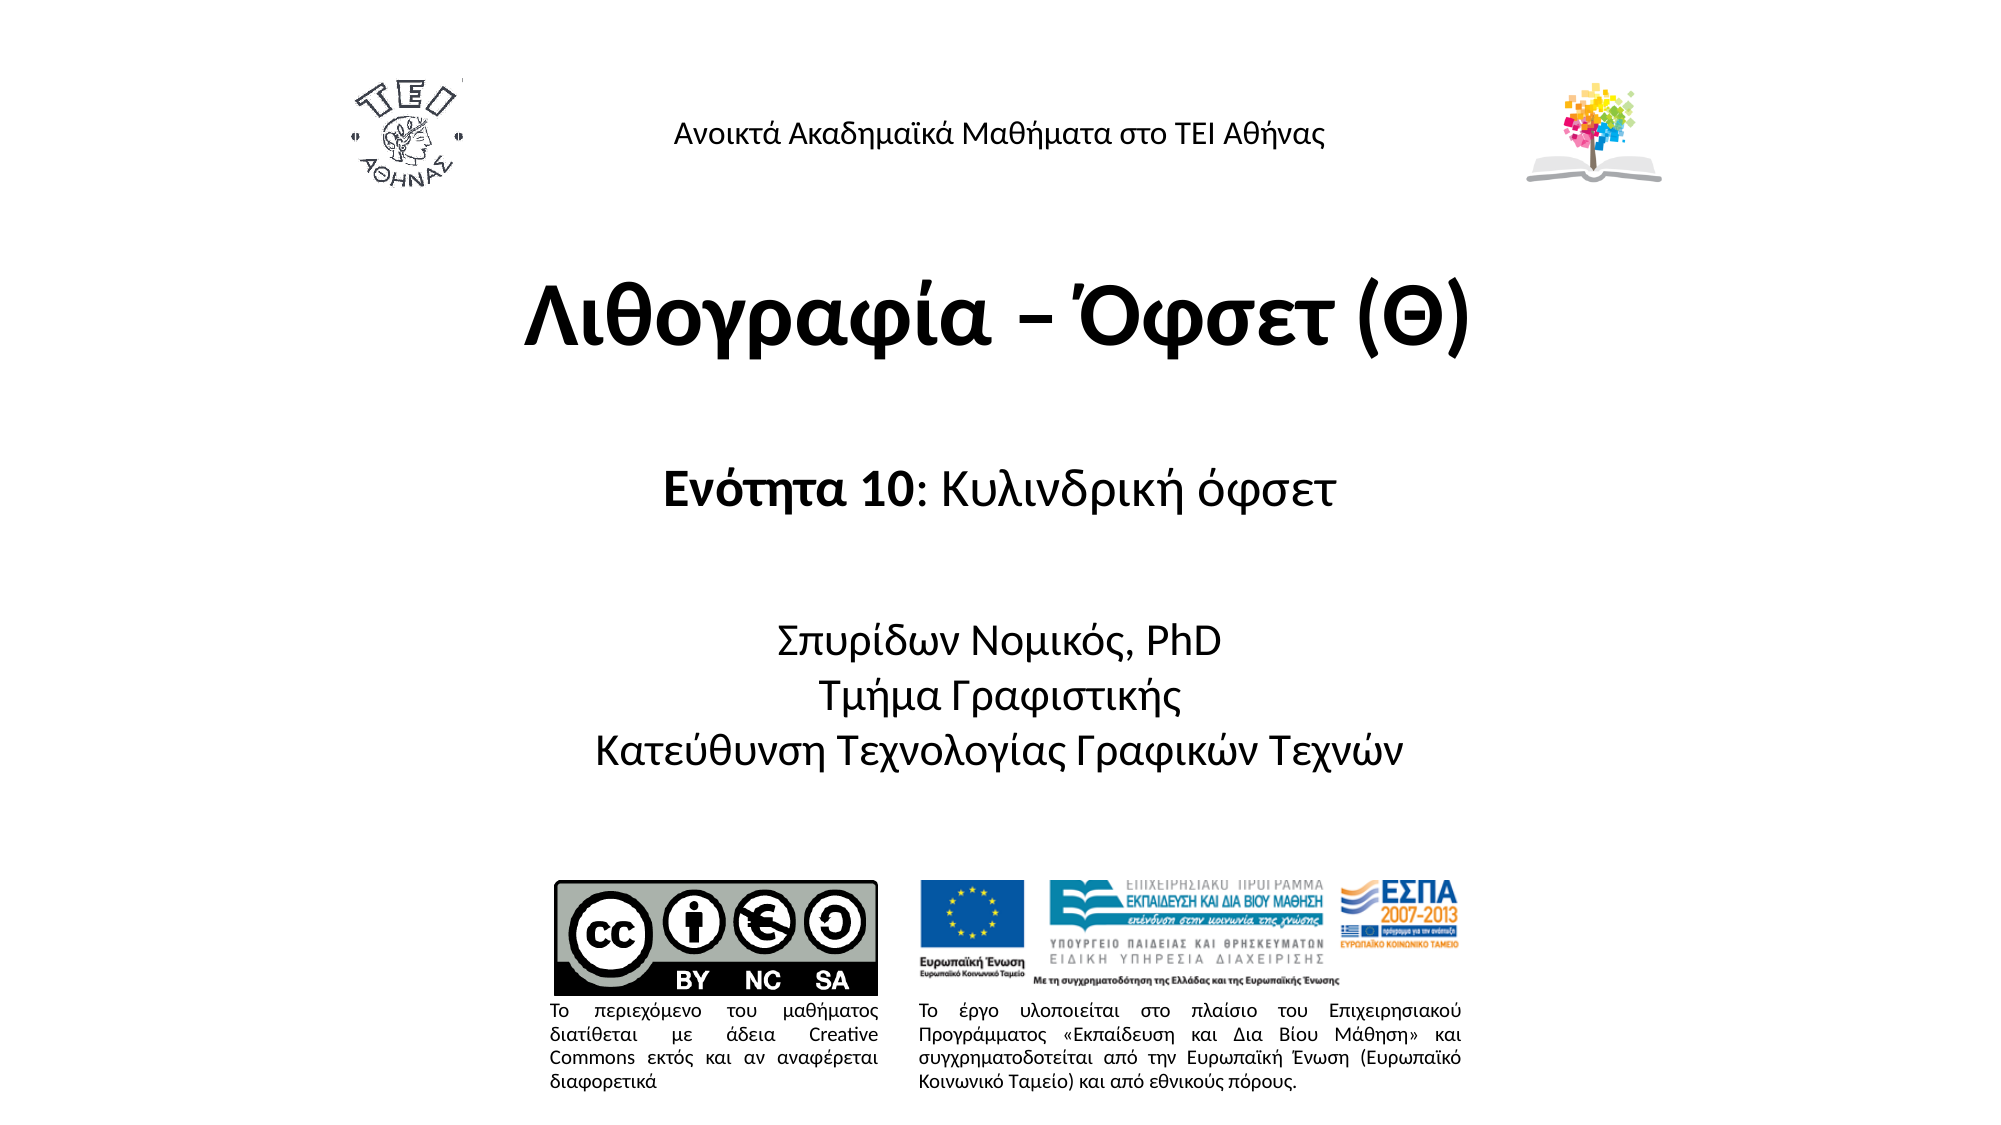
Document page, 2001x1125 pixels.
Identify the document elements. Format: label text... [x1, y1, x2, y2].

table_header Το περιεχόμενο του μαθήματος διατίθεται με άδεια Creative Commons εκτός και αν αναφέρεται διαφορετικά [539, 999, 890, 1125]
picture [1523, 77, 1664, 185]
picture [350, 77, 463, 193]
table_header Το έργο υλοποιείται στο πλαίσιο του Επιχειρησιακού Προγράμματος «Εκπαίδευση και Δια Βίου Μάθηση» και συγχρηματοδοτείται από την Ευρωπαϊκή Ένωση (Ευρωπαϊκό Κοινωνικό Ταμείο) και από εθνικούς πόρους. [890, 999, 1473, 1125]
title Λιθογραφία – Όφσετ (Θ) [362, 219, 1638, 398]
picture [553, 880, 878, 996]
text_box Ανοικτά Ακαδημαϊκά Μαθήματα στο ΤΕΙ Αθήνας [467, 103, 1518, 159]
subtitle Ενότητα 10: Κυλινδρική όφσετ Σπυρίδων Νομικός, PhD Τμήμα Γραφιστικής Κατεύθυνση Τεχνολογίας Γραφικών Τεχνών [249, 444, 1750, 846]
picture [913, 880, 1464, 996]
